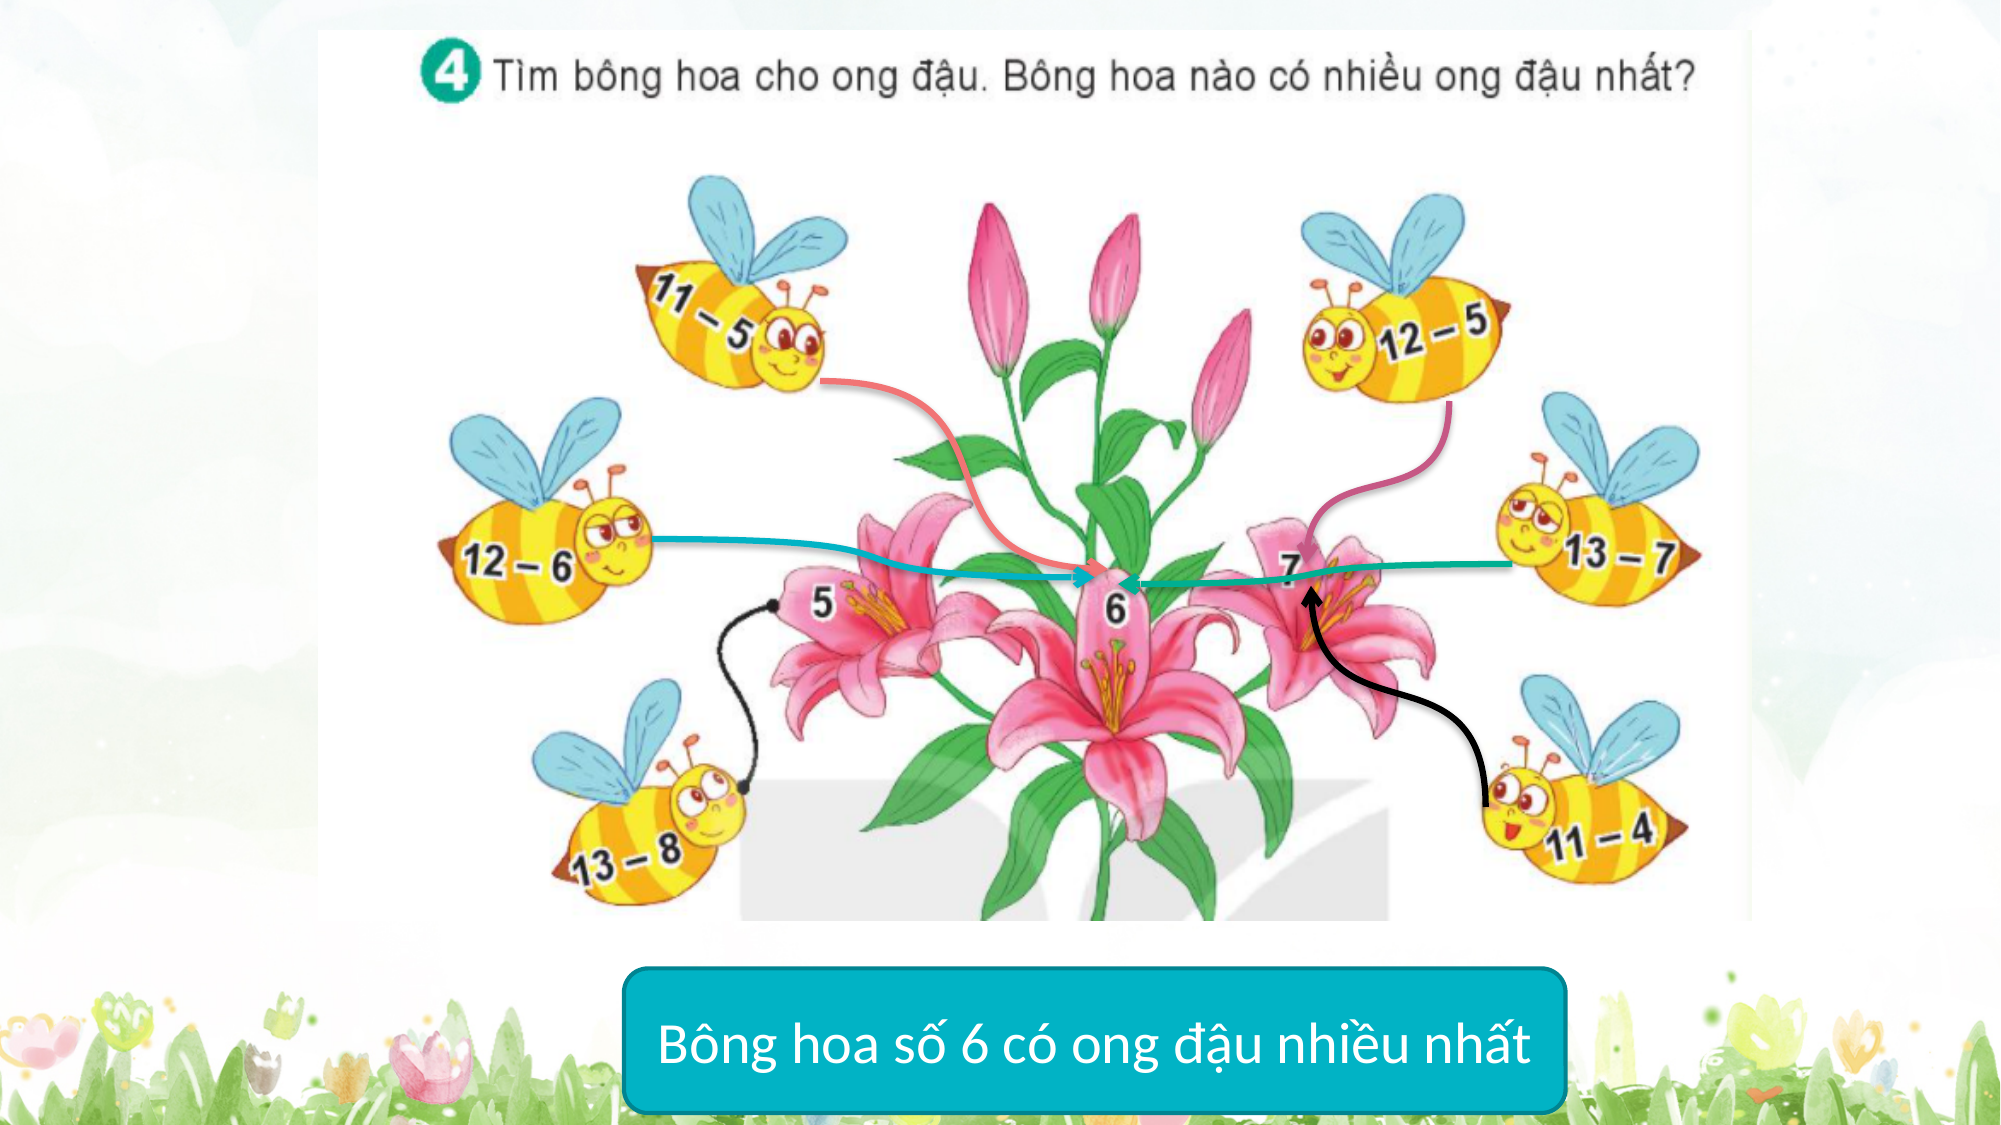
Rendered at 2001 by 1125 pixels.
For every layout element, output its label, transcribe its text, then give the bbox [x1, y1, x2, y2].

picture [0, 0, 2001, 1125]
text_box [1117, 563, 1513, 585]
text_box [651, 538, 1095, 578]
text_box Bông hoa số 6 có ong đậu nhiều nhất [621, 966, 1568, 1116]
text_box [1295, 410, 1460, 555]
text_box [819, 380, 1109, 570]
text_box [1287, 608, 1510, 784]
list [317, 30, 1753, 921]
